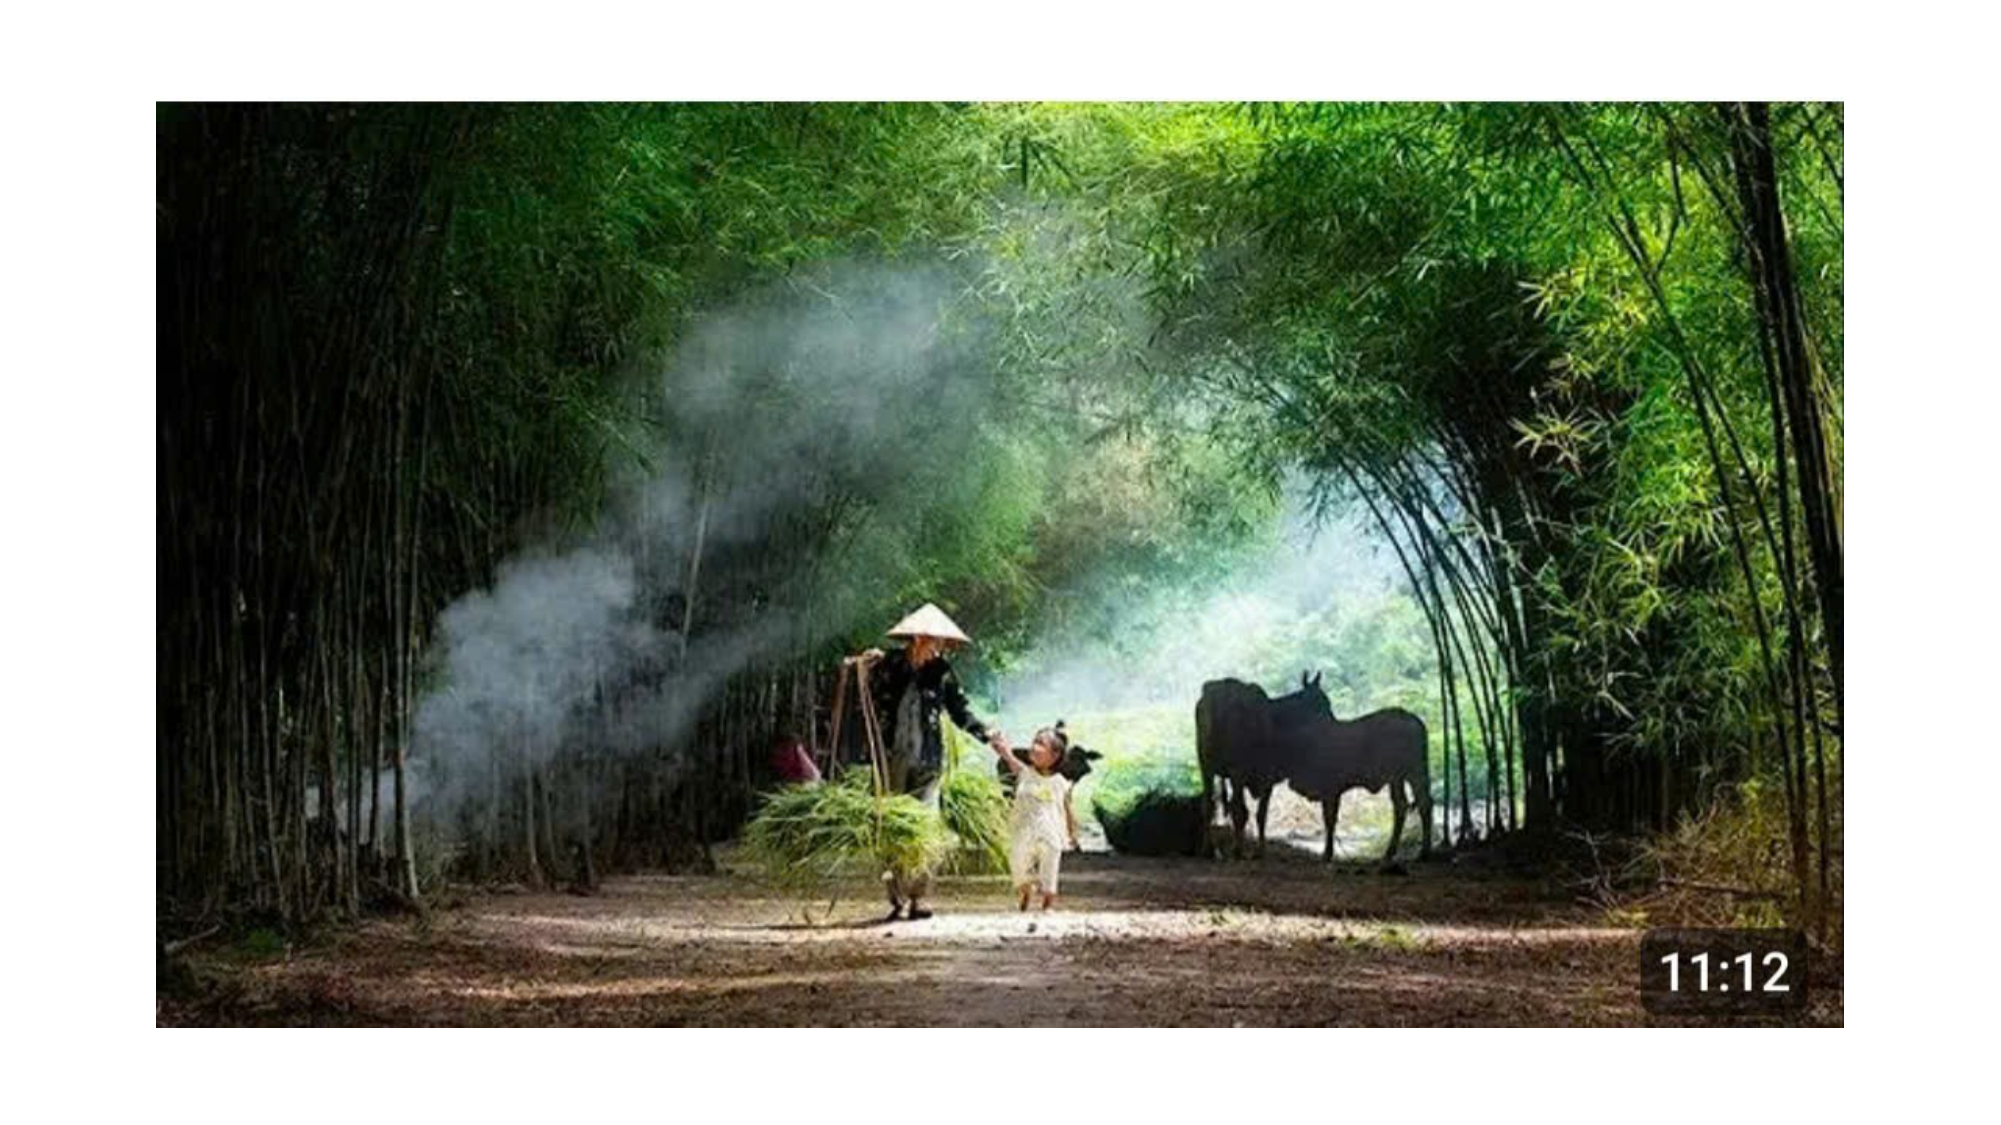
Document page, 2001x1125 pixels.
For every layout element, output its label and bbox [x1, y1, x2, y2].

picture [156, 97, 1844, 1028]
